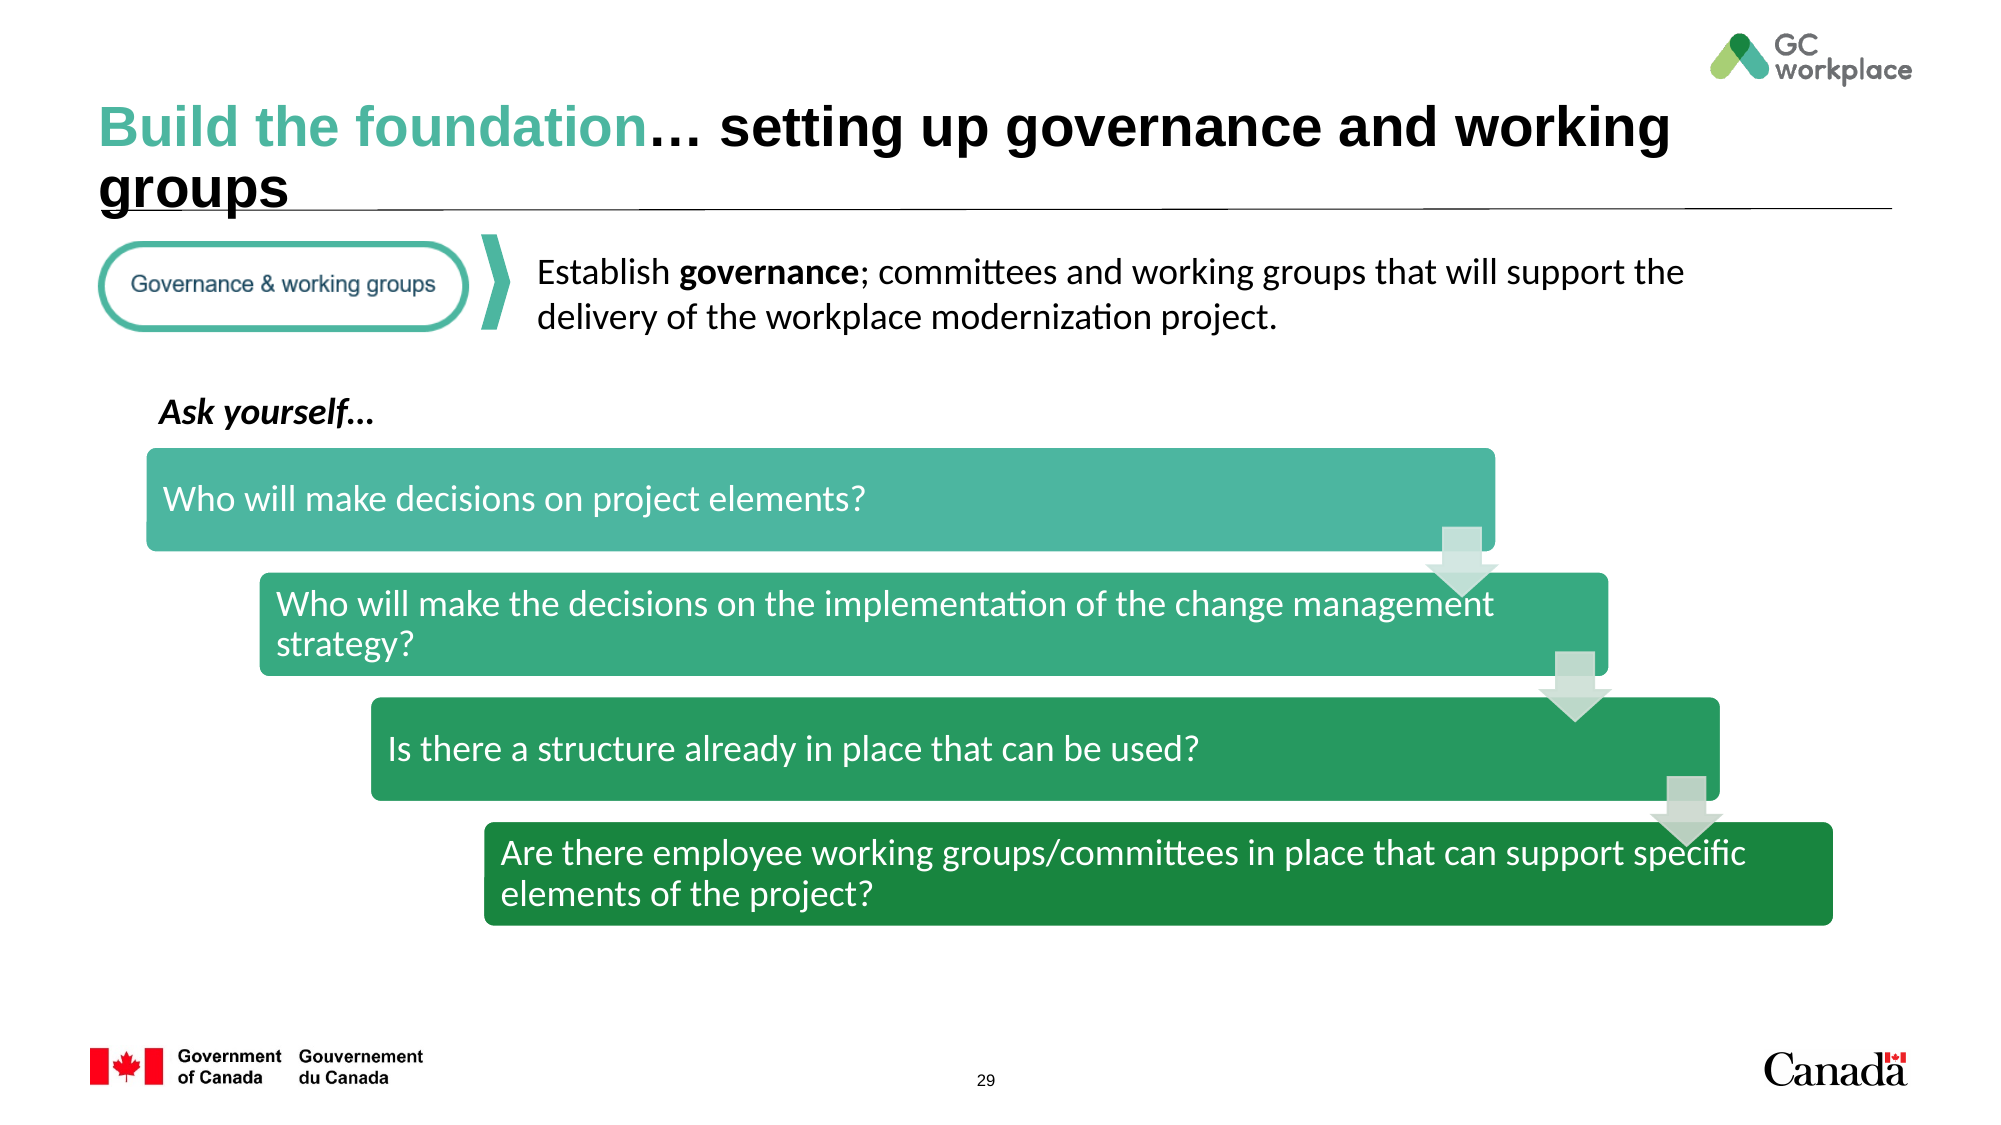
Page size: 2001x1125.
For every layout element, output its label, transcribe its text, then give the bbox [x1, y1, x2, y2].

title Build the foundation… setting up governance and working groups [83, 90, 1889, 228]
picture [1764, 1049, 1911, 1087]
text_box Establish governance; committees and working groups that will support the delivery of the workplace modernization project. [522, 239, 1796, 344]
picture [90, 241, 476, 337]
text_box [481, 234, 511, 330]
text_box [145, 446, 1835, 927]
picture [1698, 22, 1928, 91]
picture [90, 1045, 425, 1087]
text_box Ask yourself… [144, 379, 390, 440]
